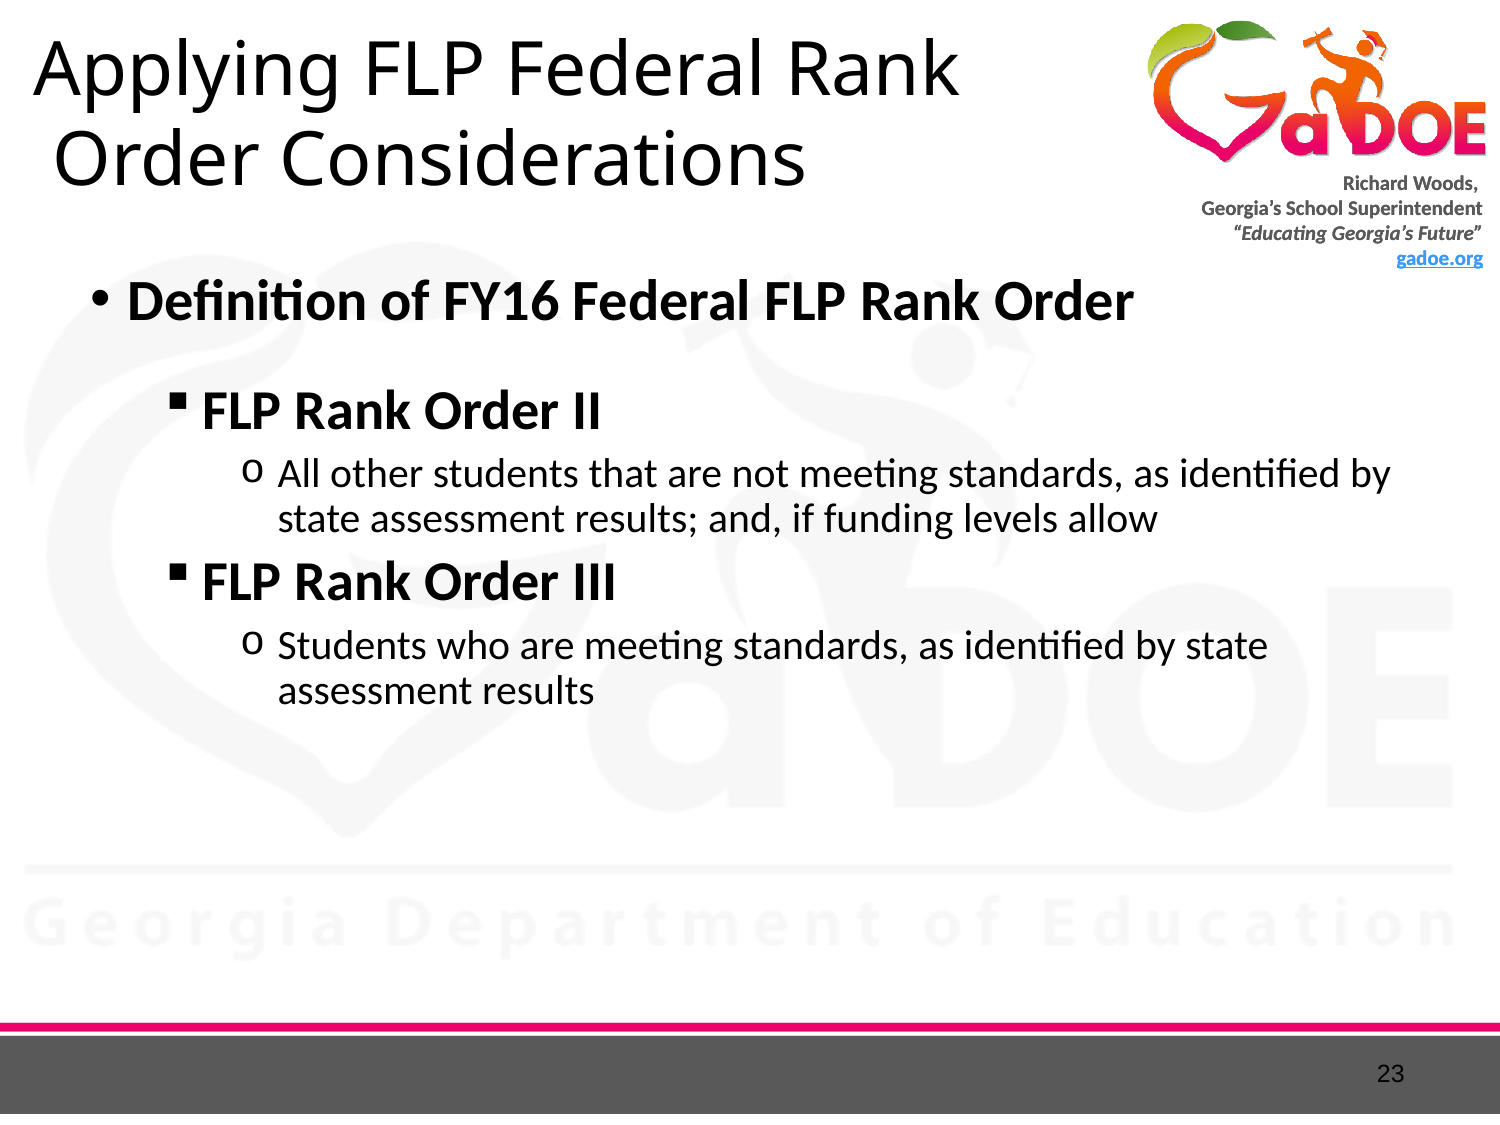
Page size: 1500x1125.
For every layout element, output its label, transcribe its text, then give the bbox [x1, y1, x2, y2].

picture [1135, 8, 1499, 164]
list Definition of FY16 Federal FLP Rank Order FLP Rank Order II All other students that are not meeting standards, as identified by state assessment results; and, if funding levels allow FLP Rank Order III Students who are meeting standards, as identified by state assessment results [75, 262, 1425, 976]
title Applying FLP Federal Rank Order Considerations [18, 16, 1371, 204]
picture [19, 235, 1473, 980]
slide_number 23 [1324, 1042, 1425, 1103]
